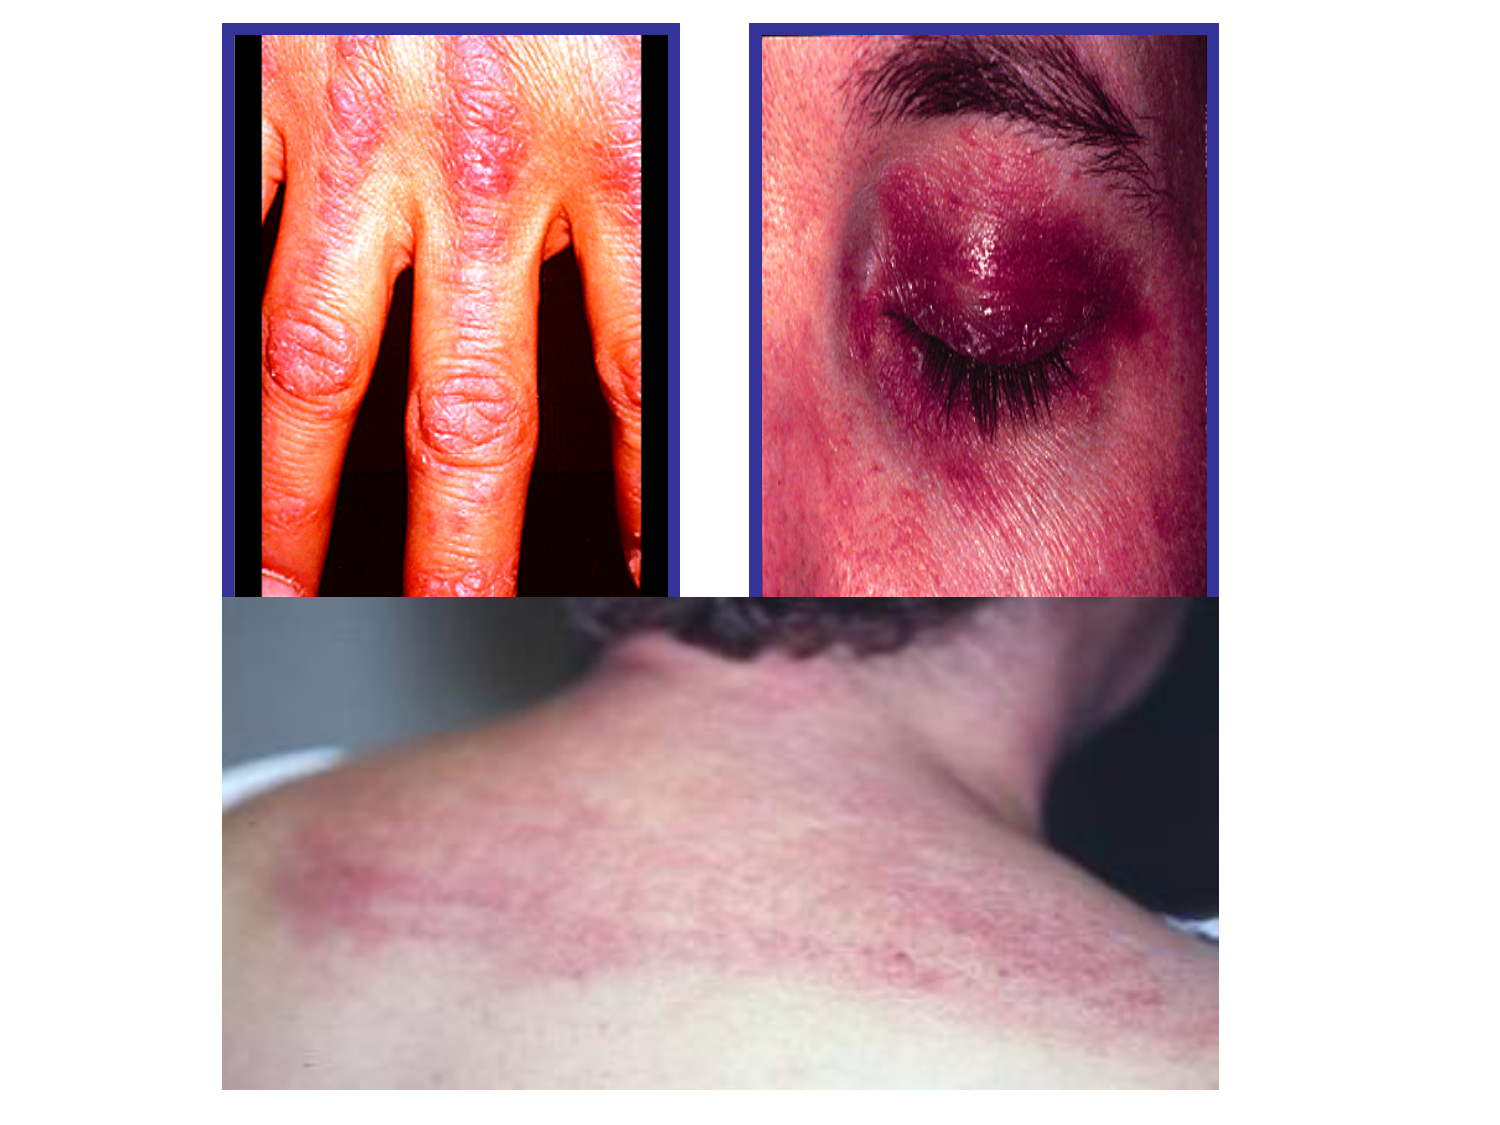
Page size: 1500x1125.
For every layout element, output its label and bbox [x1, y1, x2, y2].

picture [222, 34, 1219, 1090]
